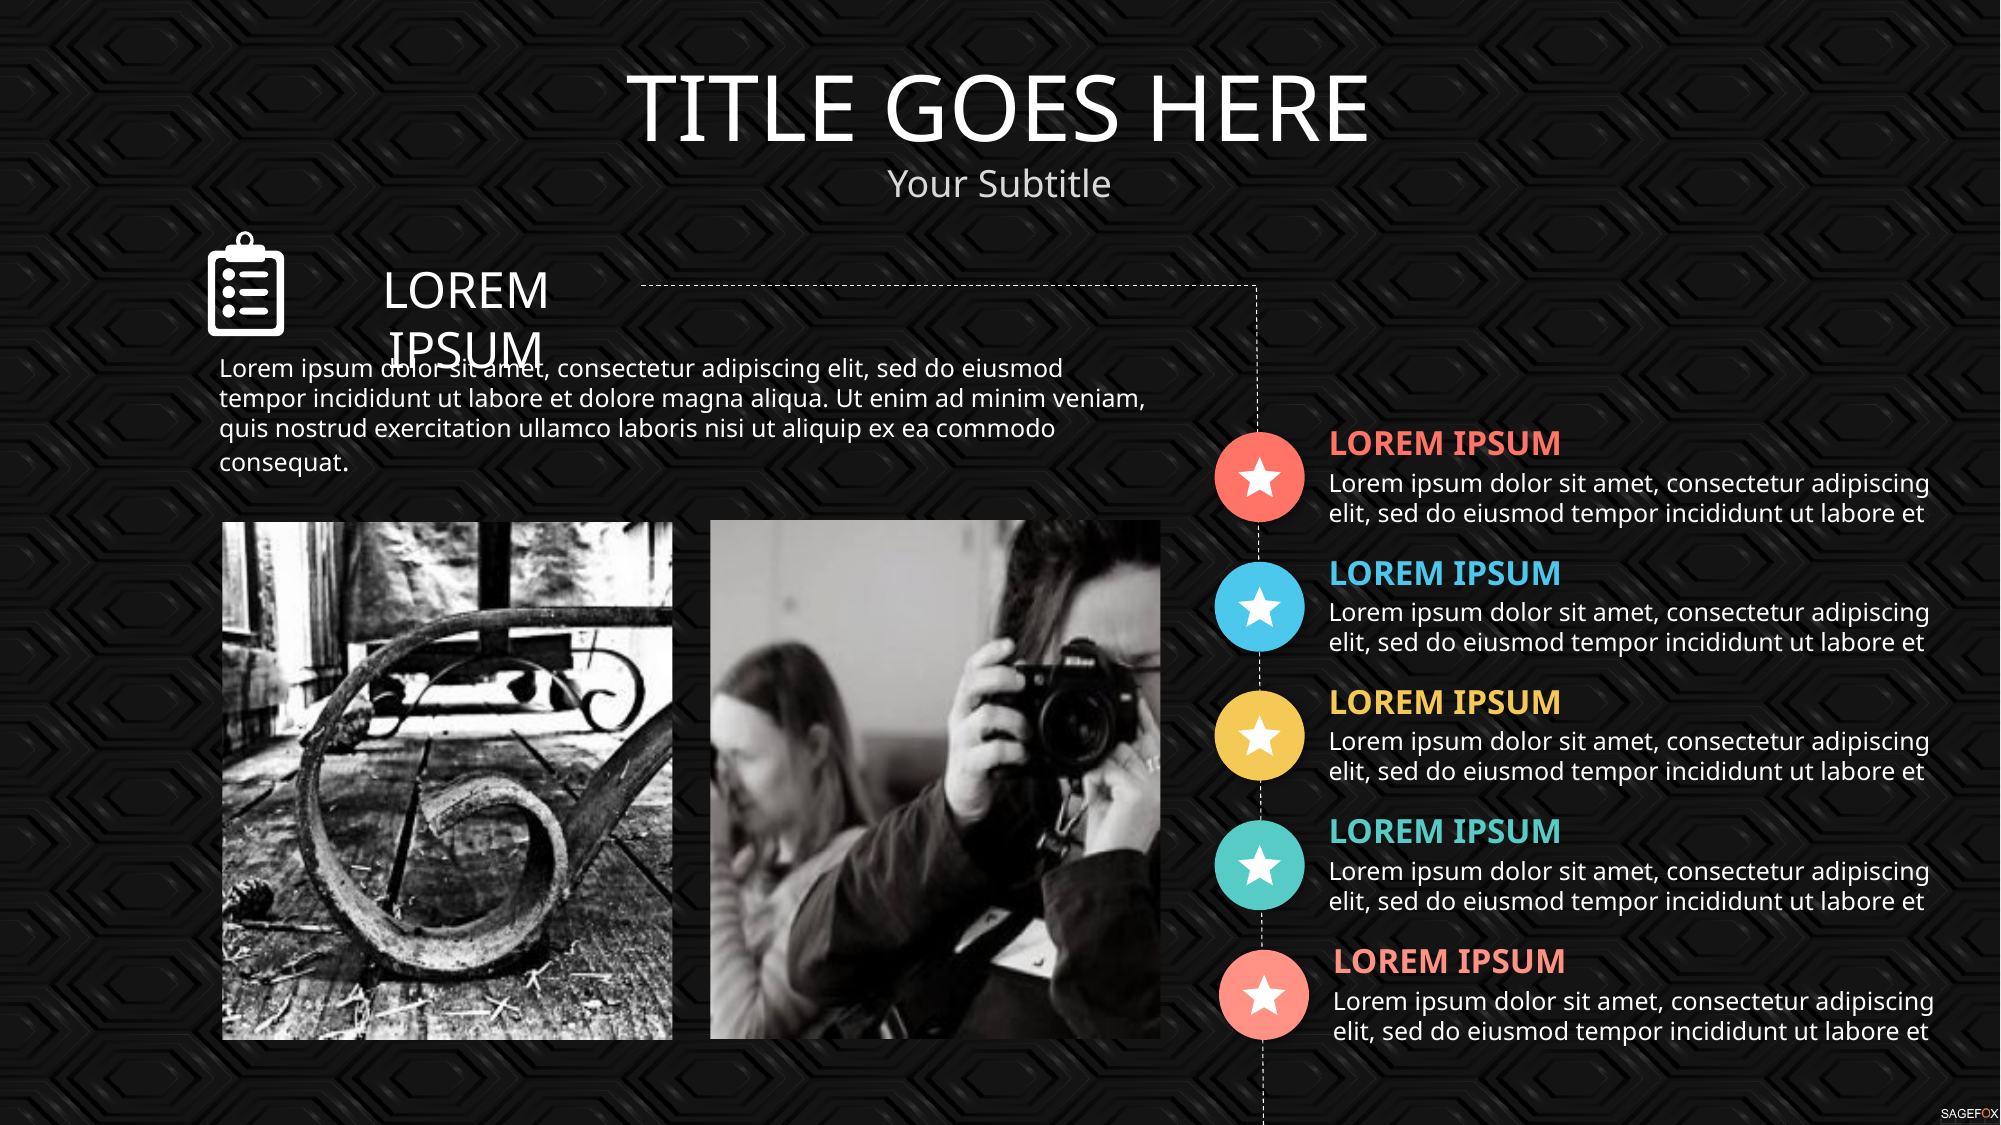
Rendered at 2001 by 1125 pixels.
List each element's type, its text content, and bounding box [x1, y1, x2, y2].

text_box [1256, 1040, 1264, 1125]
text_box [1256, 523, 1264, 561]
text_box LOREM IPSUM Lorem ipsum dolor sit amet, consectetur adipiscing elit, sed do eiusmod tempor incididunt ut labore et [1322, 935, 1958, 1050]
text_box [1256, 911, 1264, 949]
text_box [1218, 949, 1309, 1040]
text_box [1214, 432, 1305, 523]
text_box LOREM IPSUM Lorem ipsum dolor sit amet, consectetur adipiscing elit, sed do eiusmod tempor incididunt ut labore et [1318, 805, 1953, 921]
text_box Lorem ipsum dolor sit amet, consectetur adipiscing elit, sed do eiusmod tempor incididunt ut labore et dolore magna aliqua. Ut enim ad minim veniam, quis nostrud exercitation ullamco laboris nisi ut aliquip ex ea commodo consequat. [204, 344, 1168, 485]
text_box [1256, 781, 1264, 820]
text_box [709, 520, 1161, 1039]
text_box [221, 521, 673, 1041]
picture [0, 0, 2001, 1125]
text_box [1214, 820, 1305, 911]
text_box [207, 231, 285, 337]
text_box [1214, 690, 1305, 781]
text_box LOREM IPSUM Lorem ipsum dolor sit amet, consectetur adipiscing elit, sed do eiusmod tempor incididunt ut labore et [1318, 546, 1953, 662]
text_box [1214, 561, 1305, 652]
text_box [1256, 652, 1264, 690]
text_box LOREM IPSUM Lorem ipsum dolor sit amet, consectetur adipiscing elit, sed do eiusmod tempor incididunt ut labore et [1318, 675, 1953, 791]
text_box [1256, 287, 1264, 432]
text_box LOREM IPSUM Lorem ipsum dolor sit amet, consectetur adipiscing elit, sed do eiusmod tempor incididunt ut labore et [1318, 417, 1953, 533]
text_box TITLE GOES HERE Your Subtitle [548, 42, 1452, 212]
text_box LOREM IPSUM [292, 250, 642, 344]
